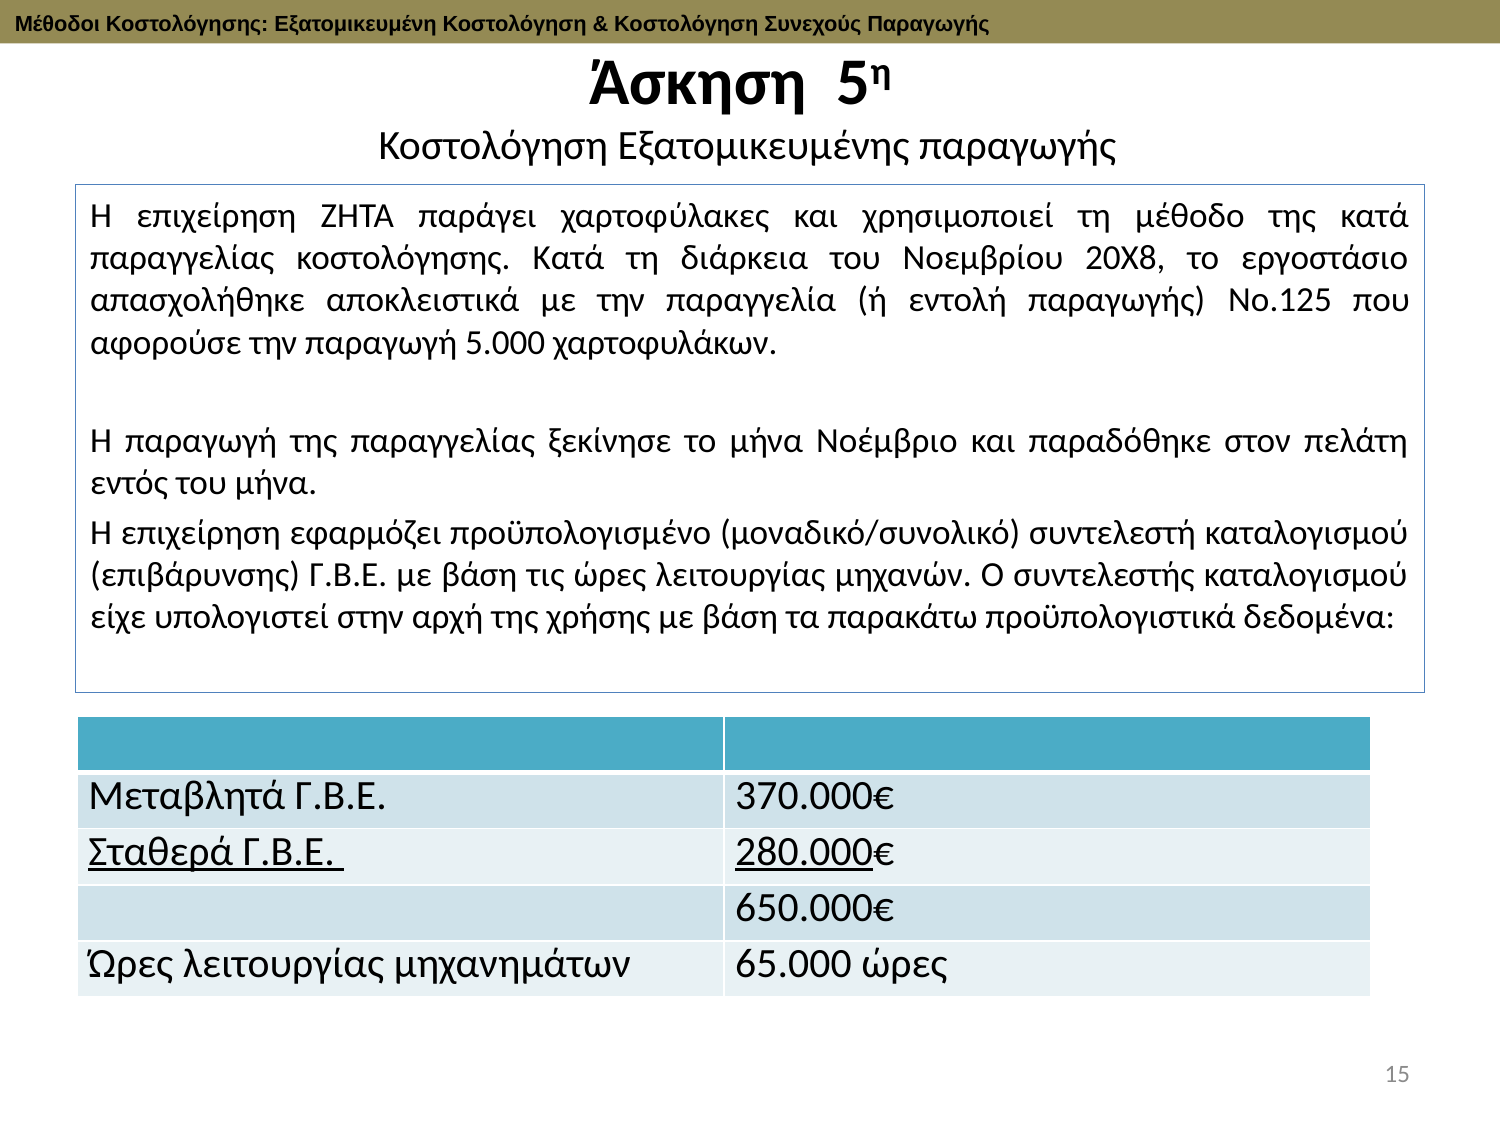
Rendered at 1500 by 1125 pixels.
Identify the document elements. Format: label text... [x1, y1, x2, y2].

table_header [78, 717, 723, 770]
list Η επιχείρηση ΖΗΤΑ παράγει χαρτοφύλακες και χρησιμοποιεί τη μέθοδο της κατά παραγγελίας κοστολόγησης. Κατά τη διάρκεια του Νοεμβρίου 20Χ8, το εργοστάσιο απασχολήθηκε αποκλειστικά με την παραγγελία (ή εντολή παραγωγής) No.125 που αφορούσε την παραγωγή 5.000 χαρτοφυλάκων. Η παραγωγή της παραγγελίας ξεκίνησε το μήνα Νοέμβριο και παραδόθηκε στον πελάτη εντός του μήνα. Η επιχείρηση εφαρμόζει προϋπολογισμένο (μοναδικό/συνολικό) συντελεστή καταλογισμού (επιβάρυνσης) Γ.Β.Ε. με βάση τις ώρες λειτουργίας μηχανών. Ο συντελεστής καταλογισμού είχε υπολογιστεί στην αρχή της χρήσης με βάση τα παρακάτω προϋπολογιστικά δεδομένα: [75, 184, 1425, 693]
table_cell [78, 886, 723, 940]
table_cell Μεταβλητά Γ.Β.Ε. [78, 775, 723, 828]
table_cell Σταθερά Γ.Β.Ε. [78, 829, 723, 884]
text_box Μέθοδοι Κοστολόγησης: Εξατομικευμένη Κοστολόγηση & Κοστολόγηση Συνεχούς Παραγωγής [0, 0, 1500, 44]
table_header [725, 717, 1370, 770]
title Άσκηση 5η Κοστολόγηση Εξατομικευμένης παραγωγής [72, 44, 1423, 185]
slide_number 15 [1074, 1042, 1425, 1103]
table_cell Ώρες λειτουργίας μηχανημάτων [78, 942, 723, 996]
table_cell 650.000€ [725, 886, 1370, 940]
table_cell 370.000€ [725, 775, 1370, 828]
table_cell 65.000 ώρες [725, 942, 1370, 996]
table_cell 280.000€ [725, 829, 1370, 884]
